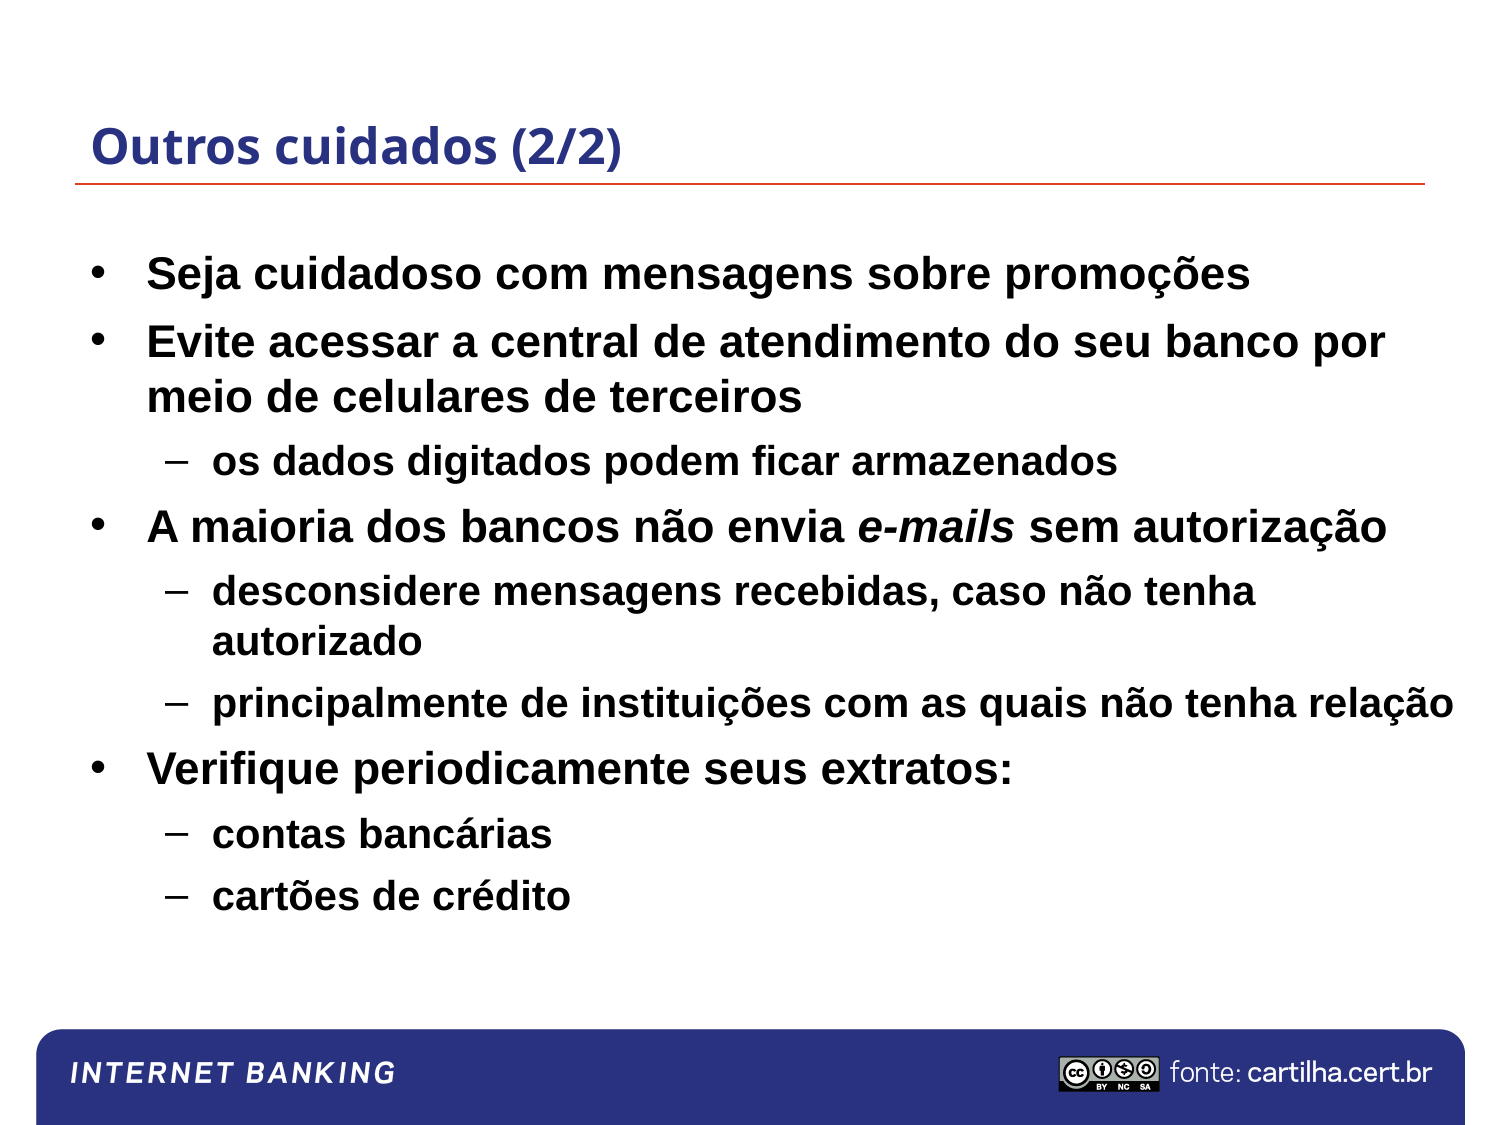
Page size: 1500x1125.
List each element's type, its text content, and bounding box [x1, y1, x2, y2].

picture [0, 0, 1500, 1125]
list Seja cuidadoso com mensagens sobre promoções Evite acessar a central de atendimento do seu banco por meio de celulares de terceiros os dados digitados podem ficar armazenados A maioria dos bancos não envia e-mails sem autorização desconsidere mensagens recebidas, caso não tenha autorizado principalmente de instituições com as quais não tenha relação Verifique periodicamente seus extratos: contas bancárias cartões de crédito [75, 236, 1483, 979]
title Outros cuidados (2/2) [75, 54, 1425, 182]
